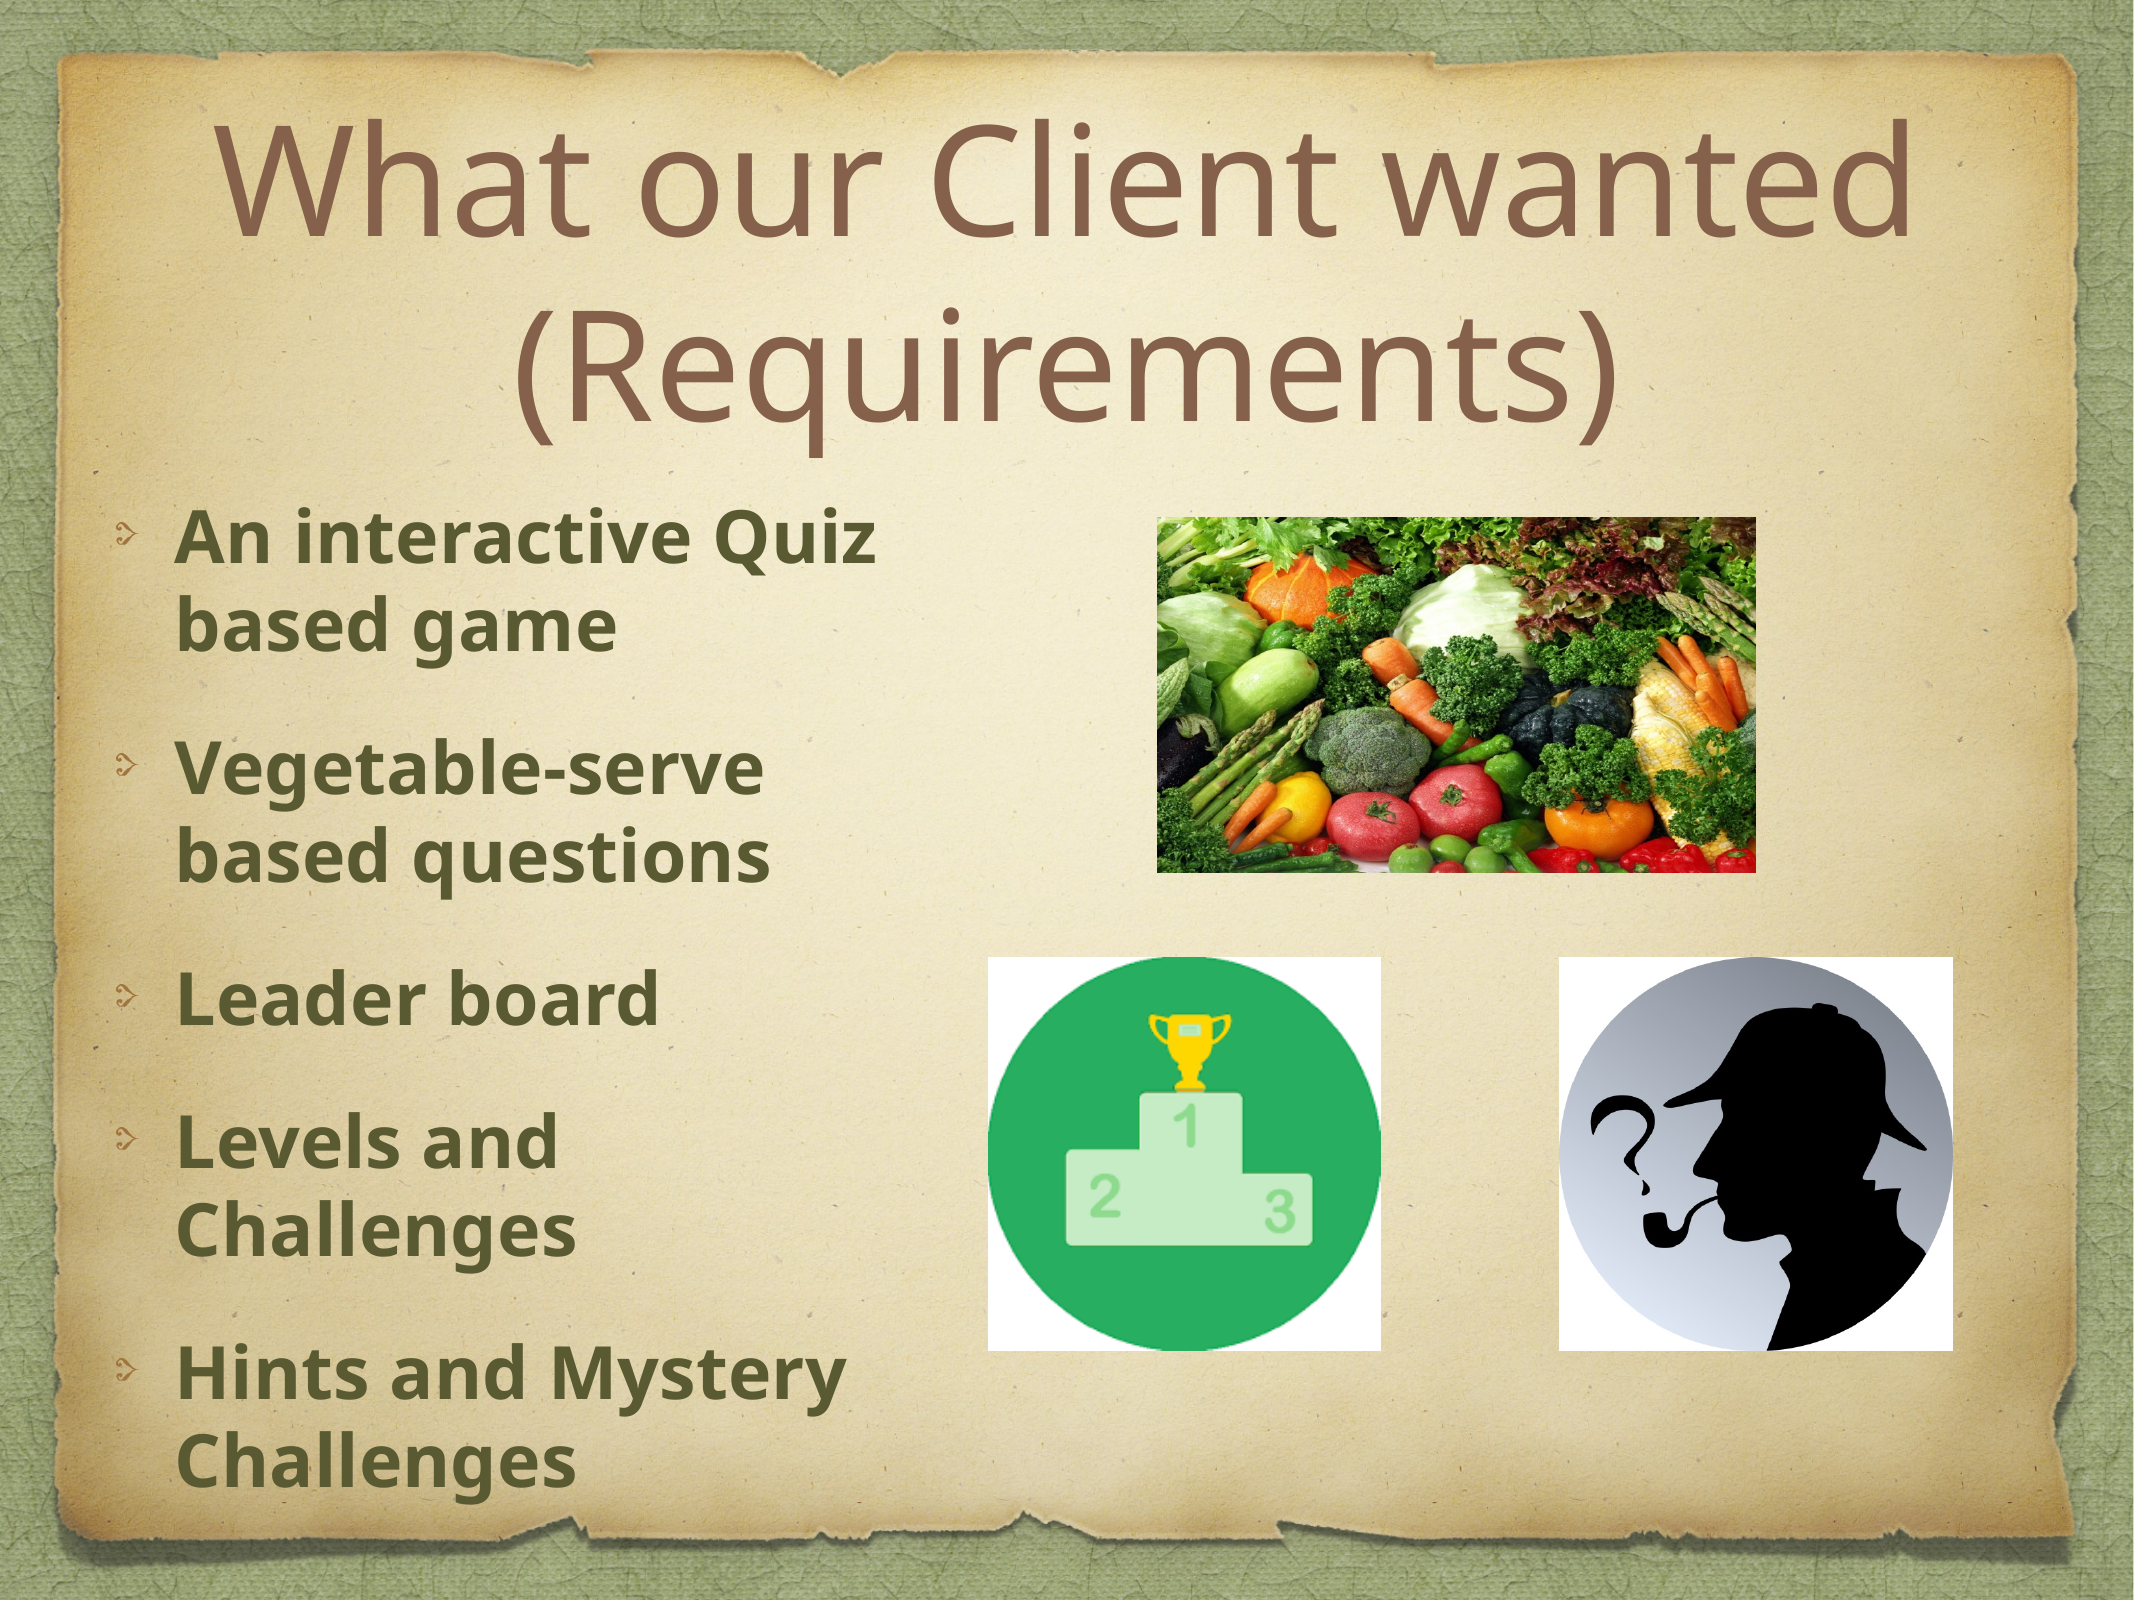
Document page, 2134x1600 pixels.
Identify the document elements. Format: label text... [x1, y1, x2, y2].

title What our Client wanted (Requirements) [180, 72, 1953, 462]
list An interactive Quiz based game Vegetable-serve based questions Leader board Levels and Challenges Hints and Mystery Challenges [115, 487, 964, 1505]
picture [0, 0, 2134, 1600]
